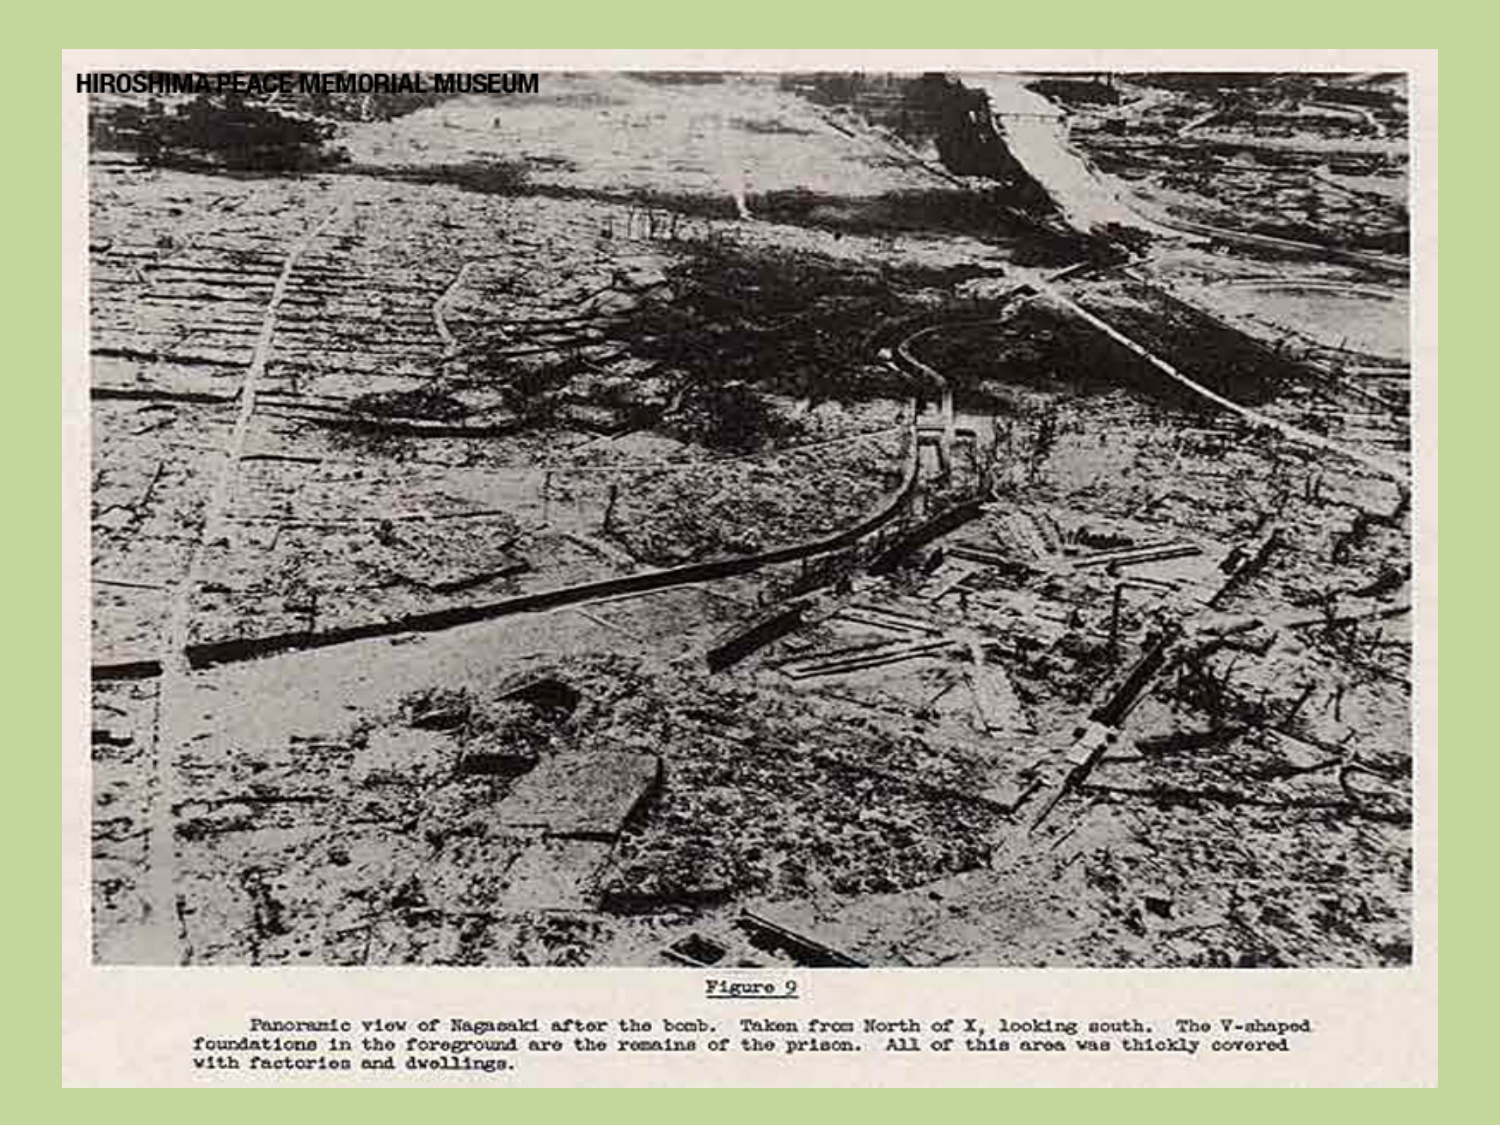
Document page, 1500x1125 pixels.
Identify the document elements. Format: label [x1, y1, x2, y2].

list [62, 49, 1438, 1088]
